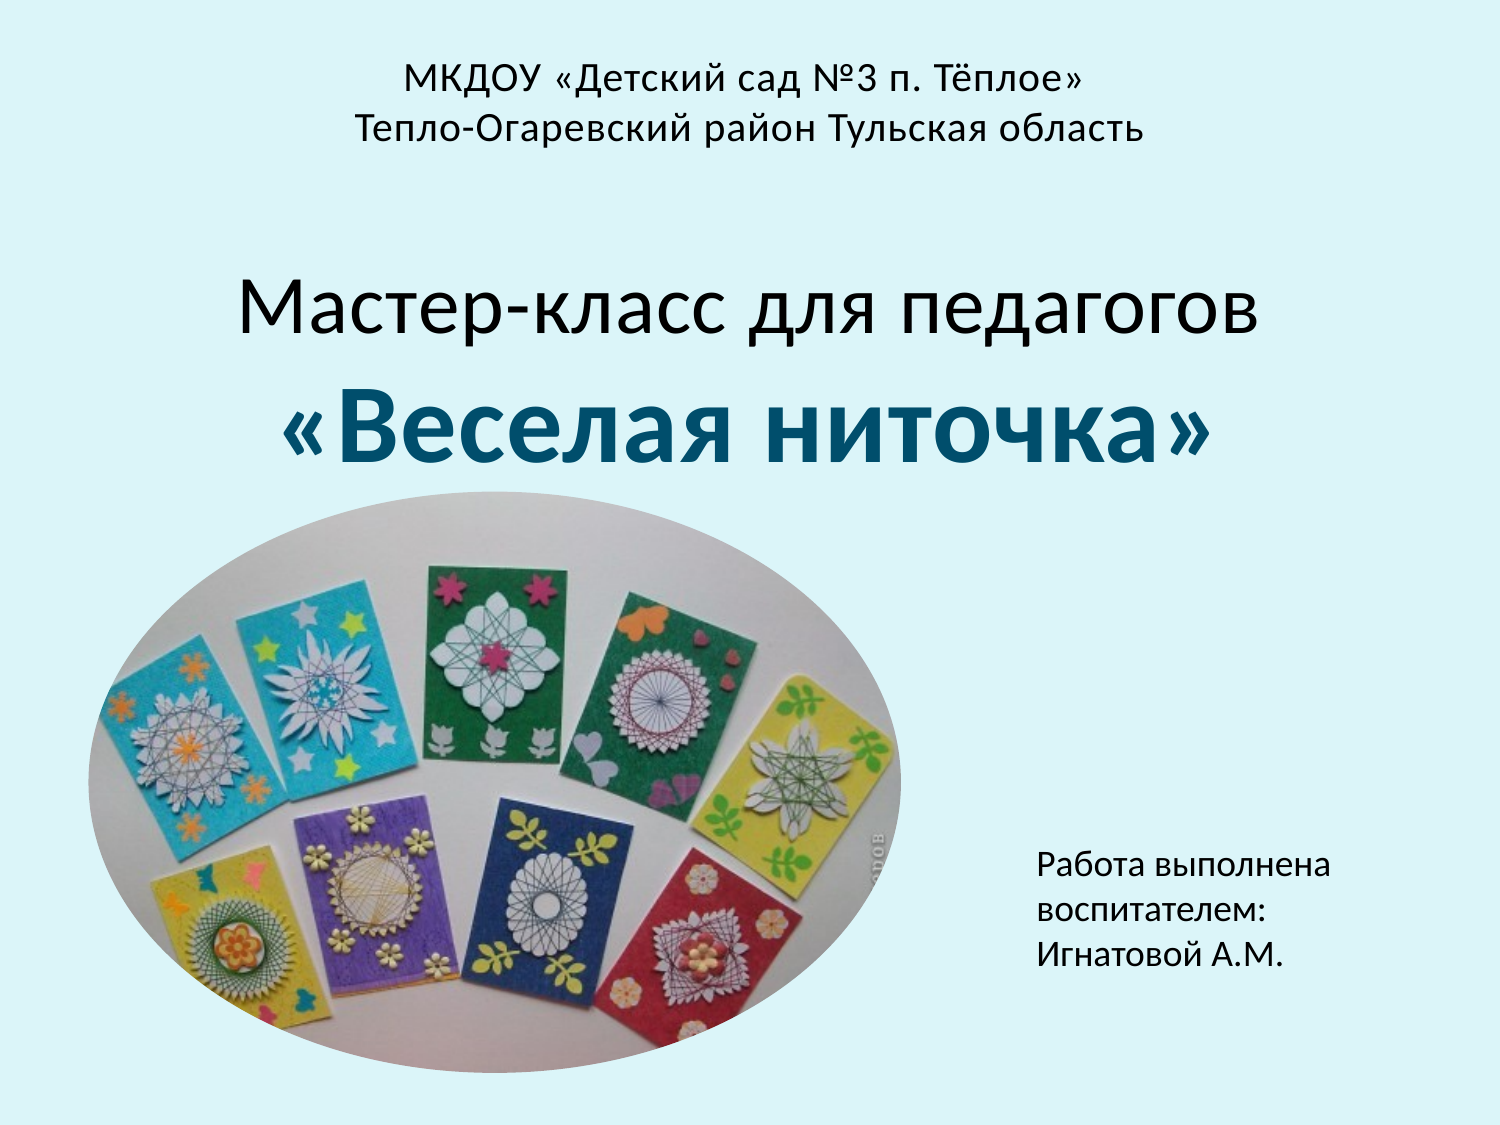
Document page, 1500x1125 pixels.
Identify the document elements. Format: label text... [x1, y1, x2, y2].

title МКДОУ «Детский сад №3 п. Тёплое» Тепло-Огаревский район Тульская область Мастер-класс для педагогов «Веселая ниточка» [75, 101, 1425, 634]
picture [88, 491, 902, 1074]
text_box Работа выполнена воспитателем: Игнатовой А.М. [1021, 831, 1500, 982]
